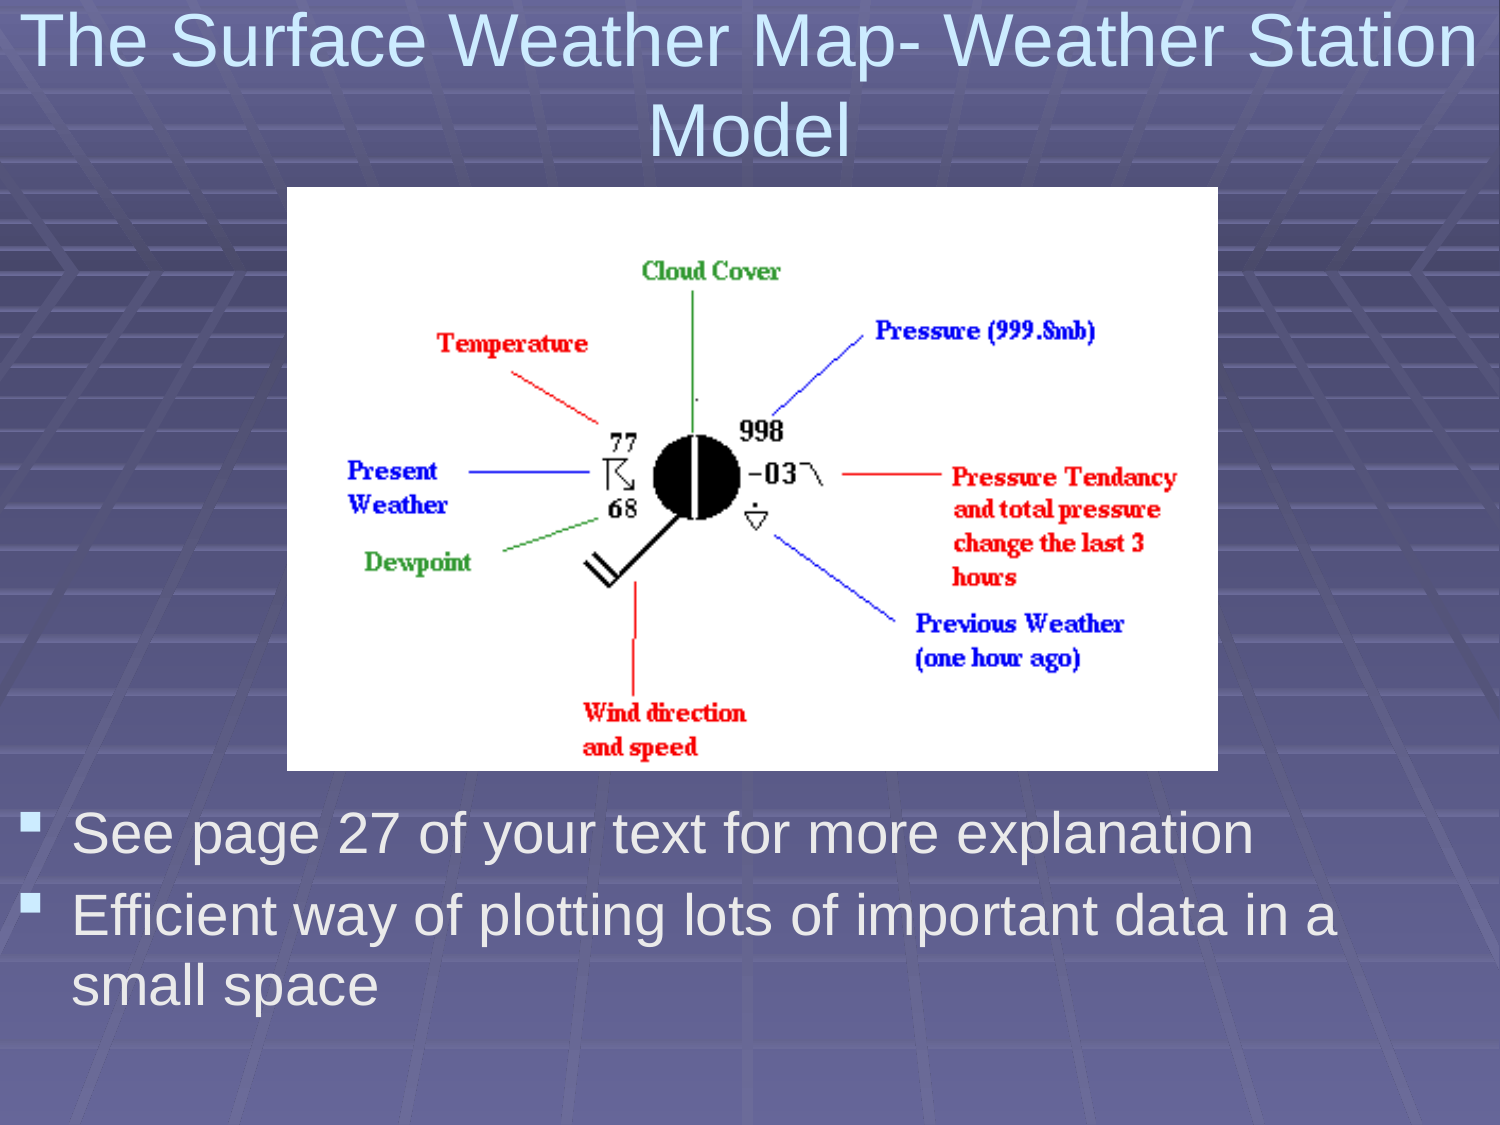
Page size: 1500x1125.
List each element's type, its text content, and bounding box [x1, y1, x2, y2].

picture [287, 187, 1218, 771]
title The Surface Weather Map- Weather Station Model [0, 0, 1500, 163]
list See page 27 of your text for more explanation Efficient way of plotting lots of important data in a small space [0, 787, 1500, 1125]
